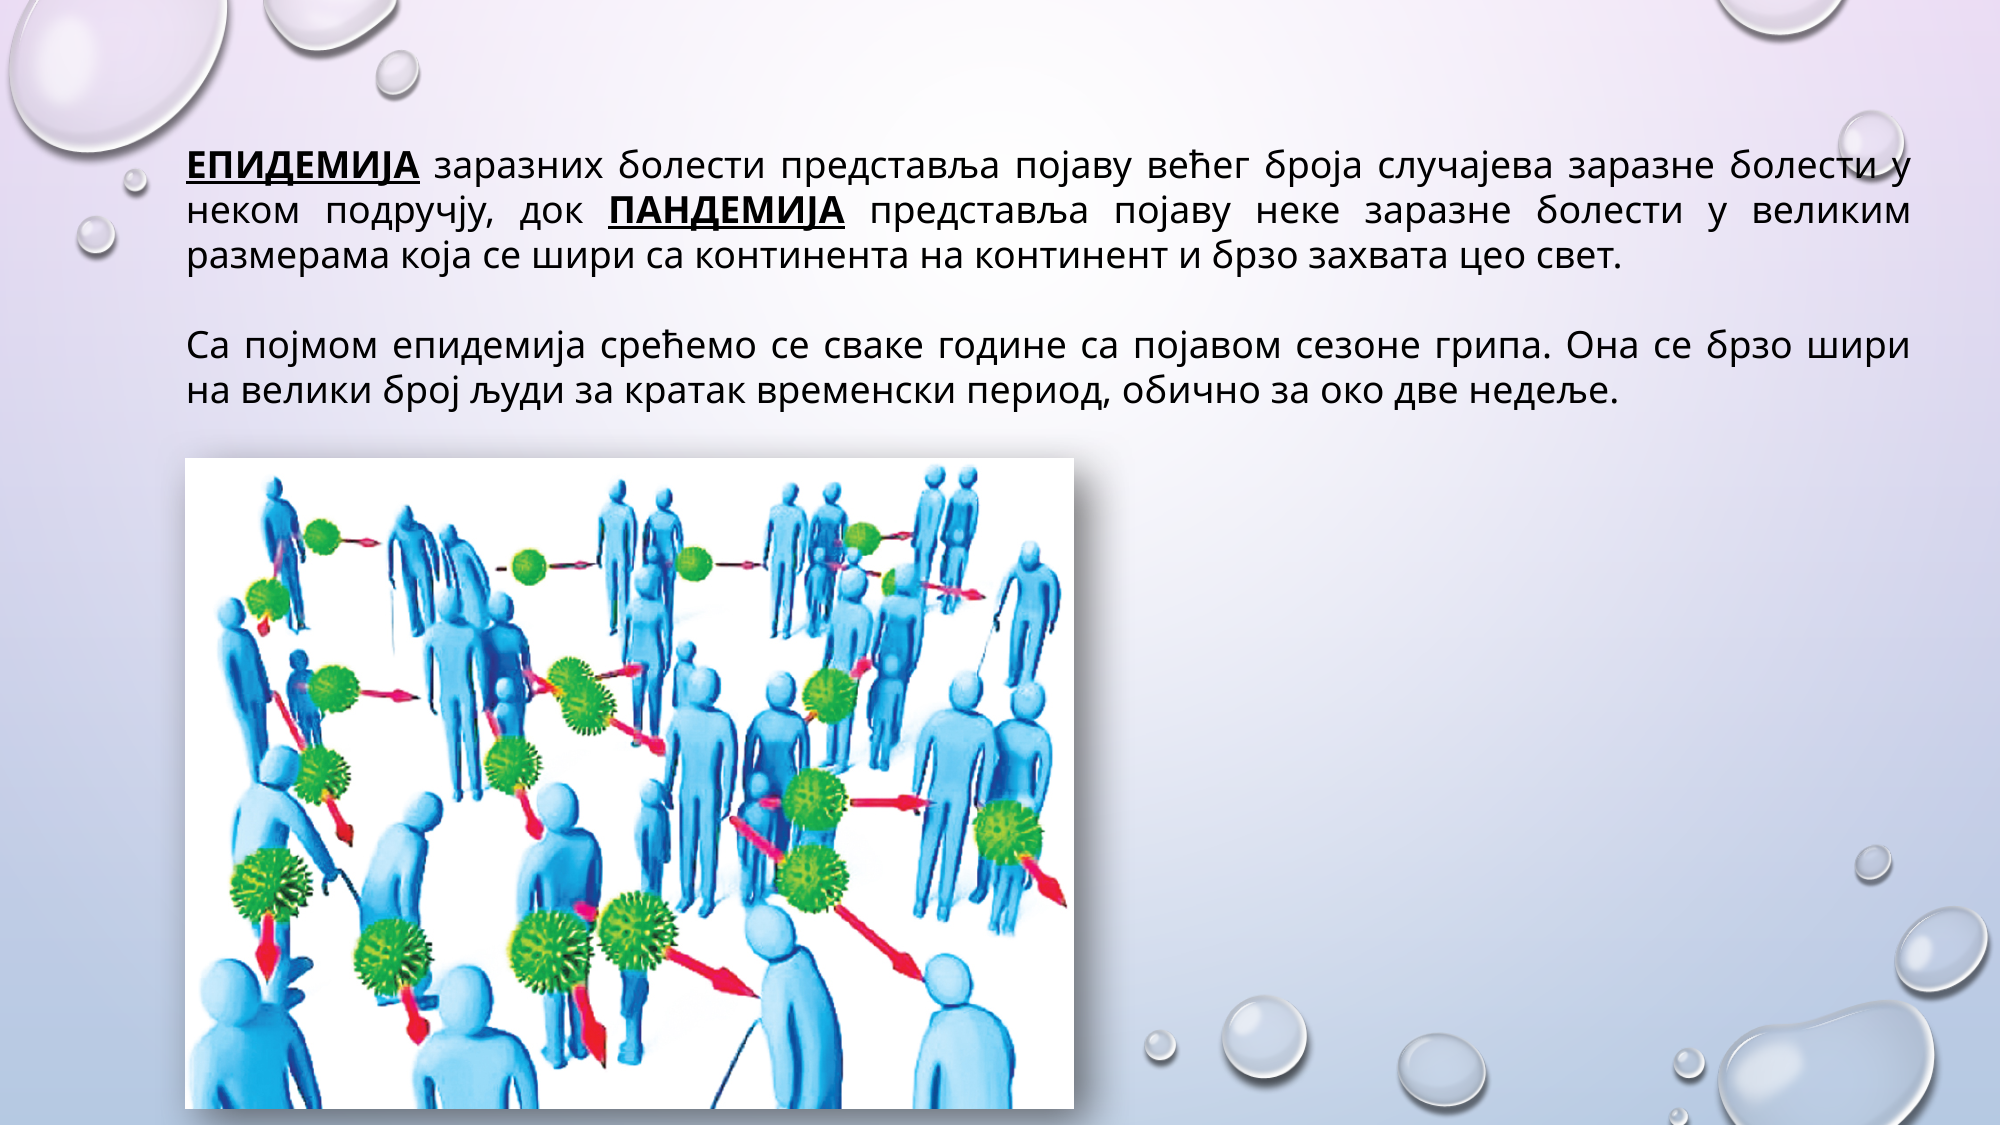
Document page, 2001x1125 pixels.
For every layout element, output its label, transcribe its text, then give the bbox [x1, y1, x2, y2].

text_box ЕПИДЕМИЈА заразних болести представља појаву већег броја случајева заразне болести у неком подручју, док ПАНДЕМИЈА представља појаву неке заразне болести у великим размерама која се шири са континента на континент и брзо захвата цео свет. Са појмом епидемија срећемо се сваке године са појавом сезоне грипа. Она се брзо шири на велики број људи за кратак временски период, обично за око две недеље. [171, 133, 1928, 554]
picture [0, 0, 2000, 1125]
